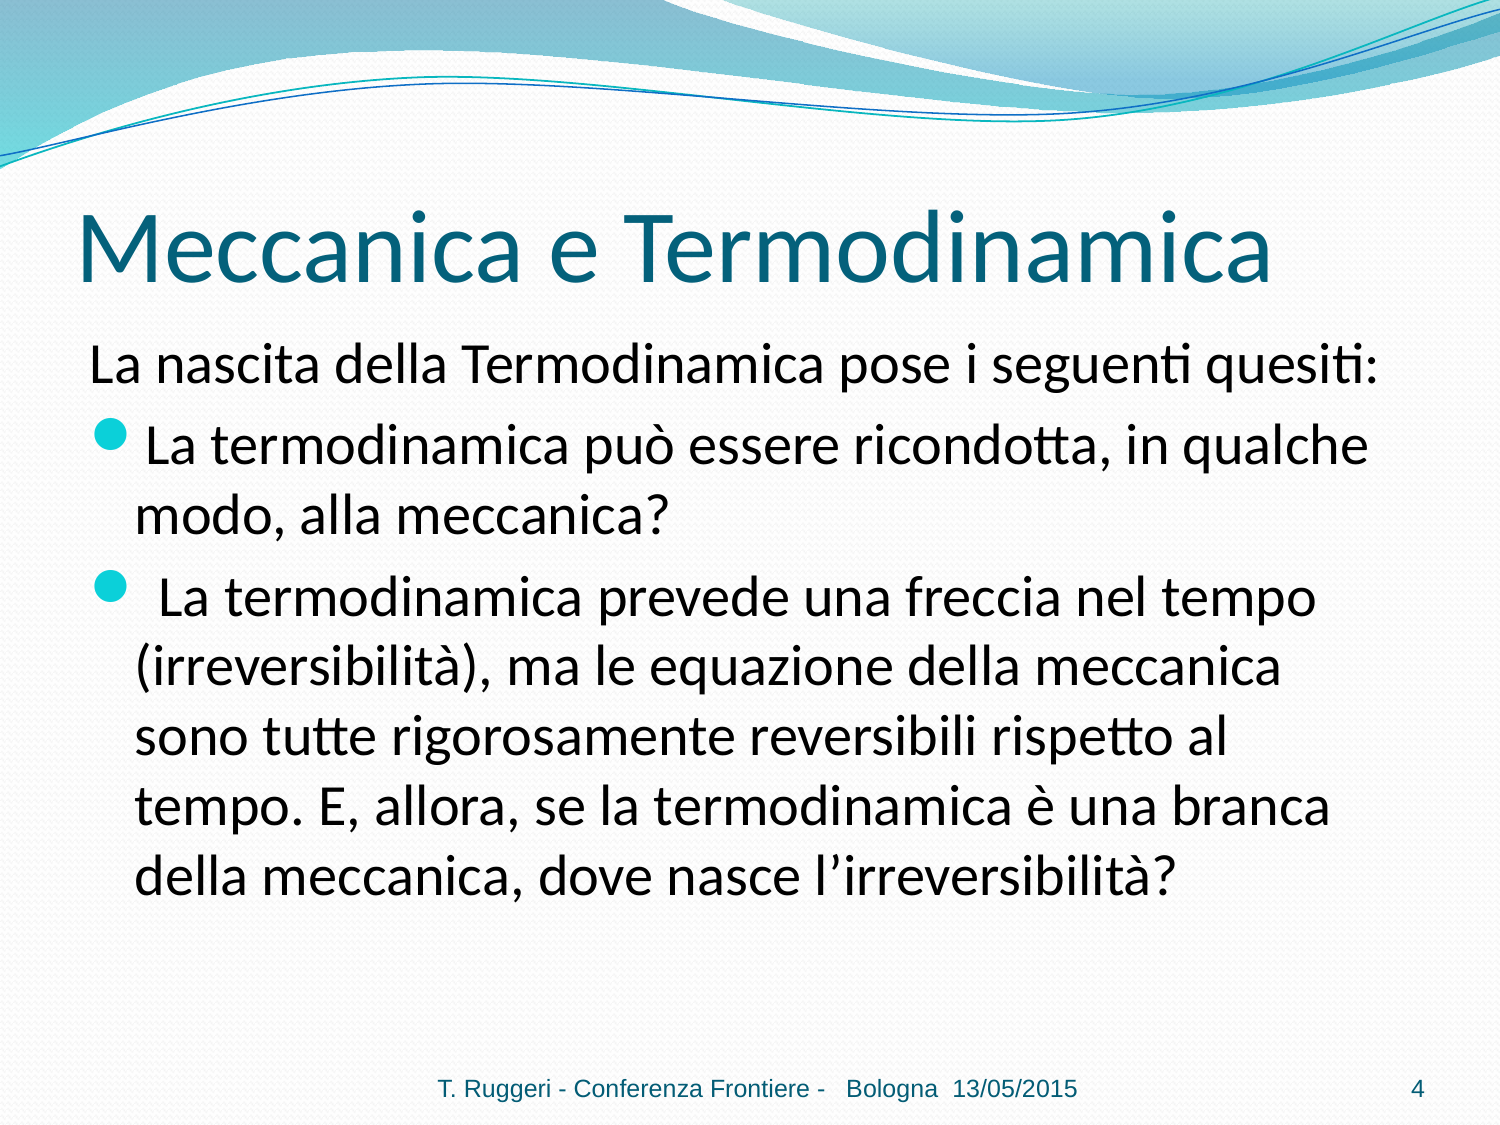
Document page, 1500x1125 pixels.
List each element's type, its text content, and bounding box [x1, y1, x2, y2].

footer T. Ruggeri - Conferenza Frontiere - Bologna 13/05/2015 [437, 1042, 1102, 1103]
list La nascita della Termodinamica pose i seguenti quesiti: La termodinamica può essere ricondotta, in qualche modo, alla meccanica? La termodinamica prevede una freccia nel tempo (irreversibilità), ma le equazione della meccanica sono tutte rigorosamente reversibili rispetto al tempo. E, allora, se la termodinamica è una branca della meccanica, dove nasce l’irreversibilità? [75, 317, 1425, 1038]
title Meccanica e Termodinamica [75, 115, 1425, 303]
slide_number 4 [1299, 1042, 1425, 1103]
